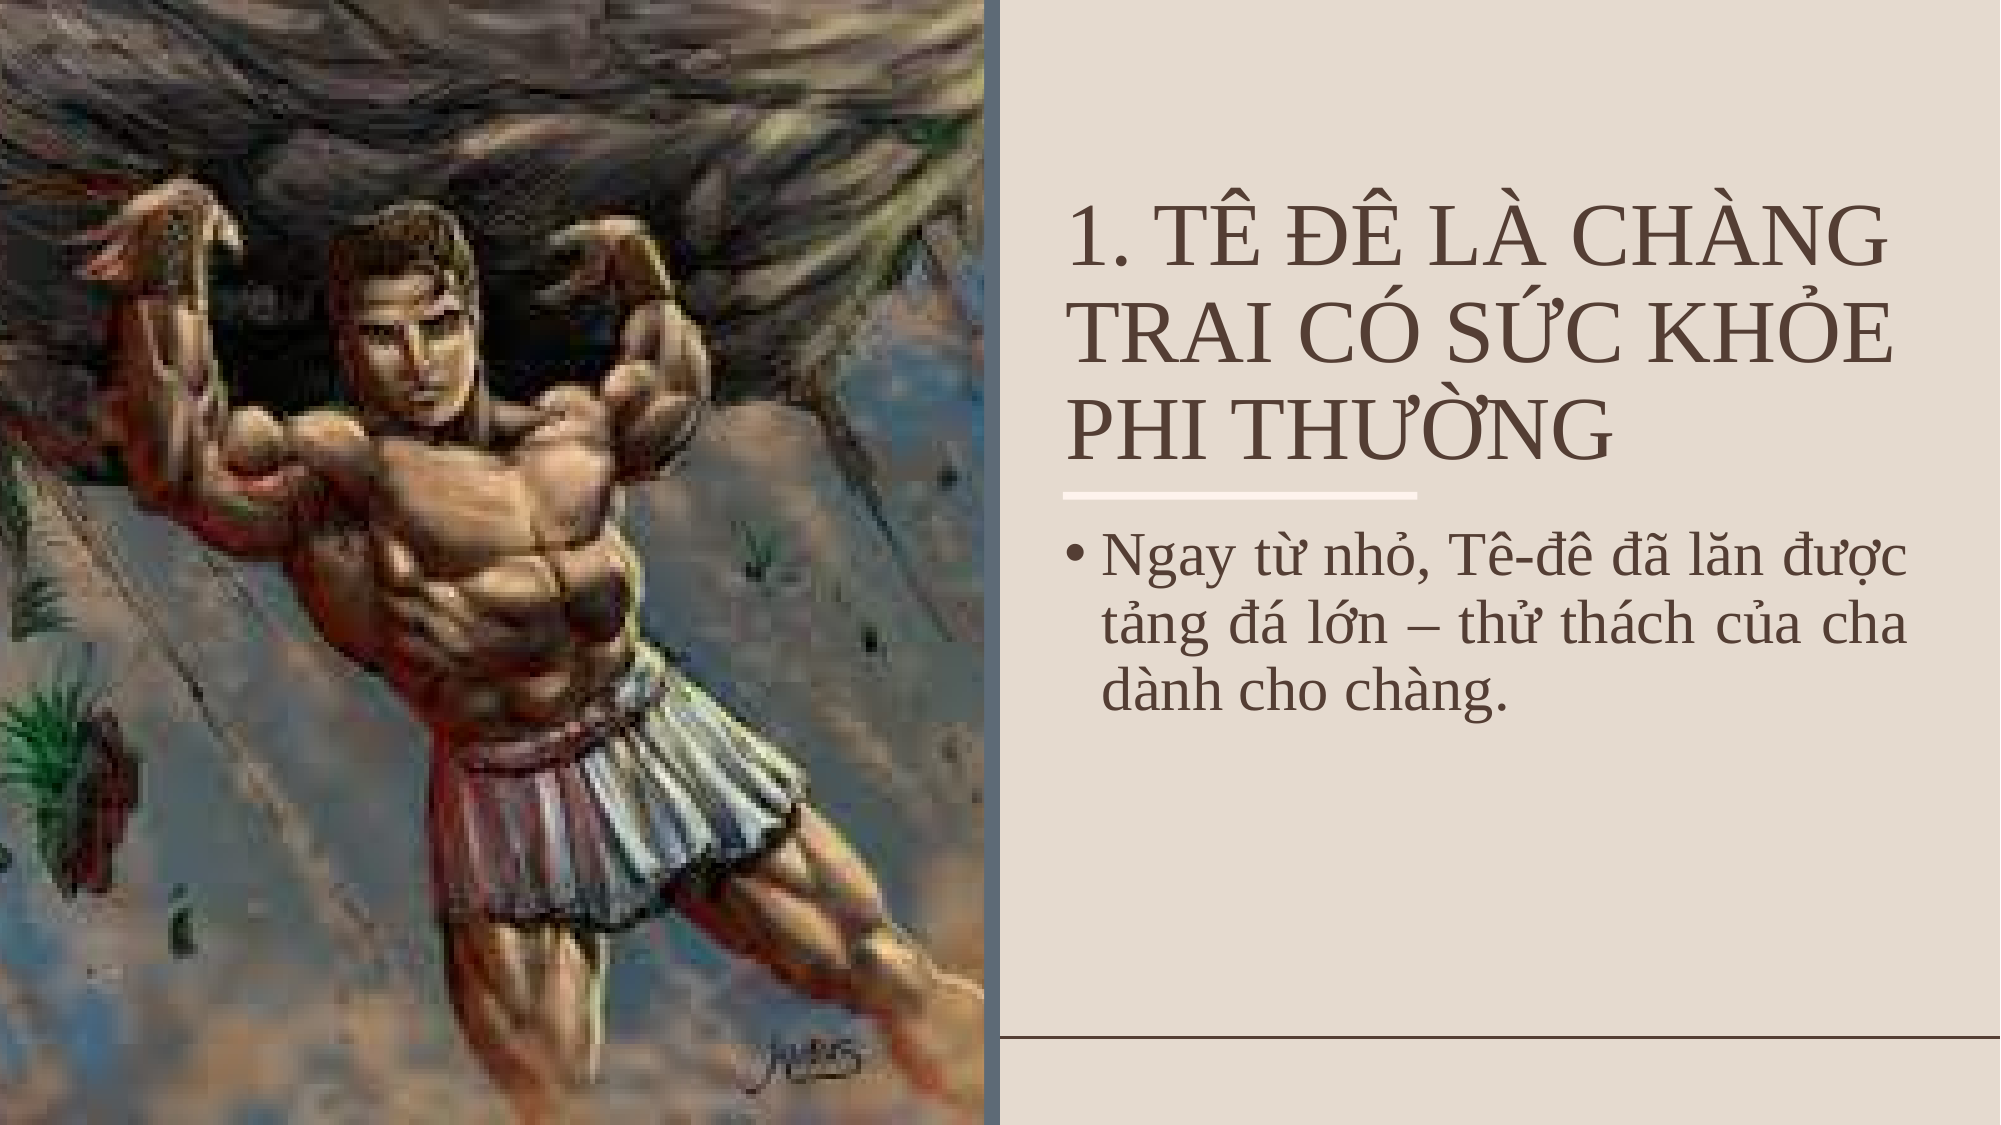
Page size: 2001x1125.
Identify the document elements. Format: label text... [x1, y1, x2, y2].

list Ngay từ nhỏ, Tê-đê đã lăn được tảng đá lớn – thử thách của cha dành cho chàng. [1049, 514, 1924, 845]
picture [0, 0, 985, 1125]
title 1. TÊ ĐÊ LÀ CHÀNG TRAI CÓ SỨC KHỎE PHI THƯỜNG [1047, 149, 1922, 488]
